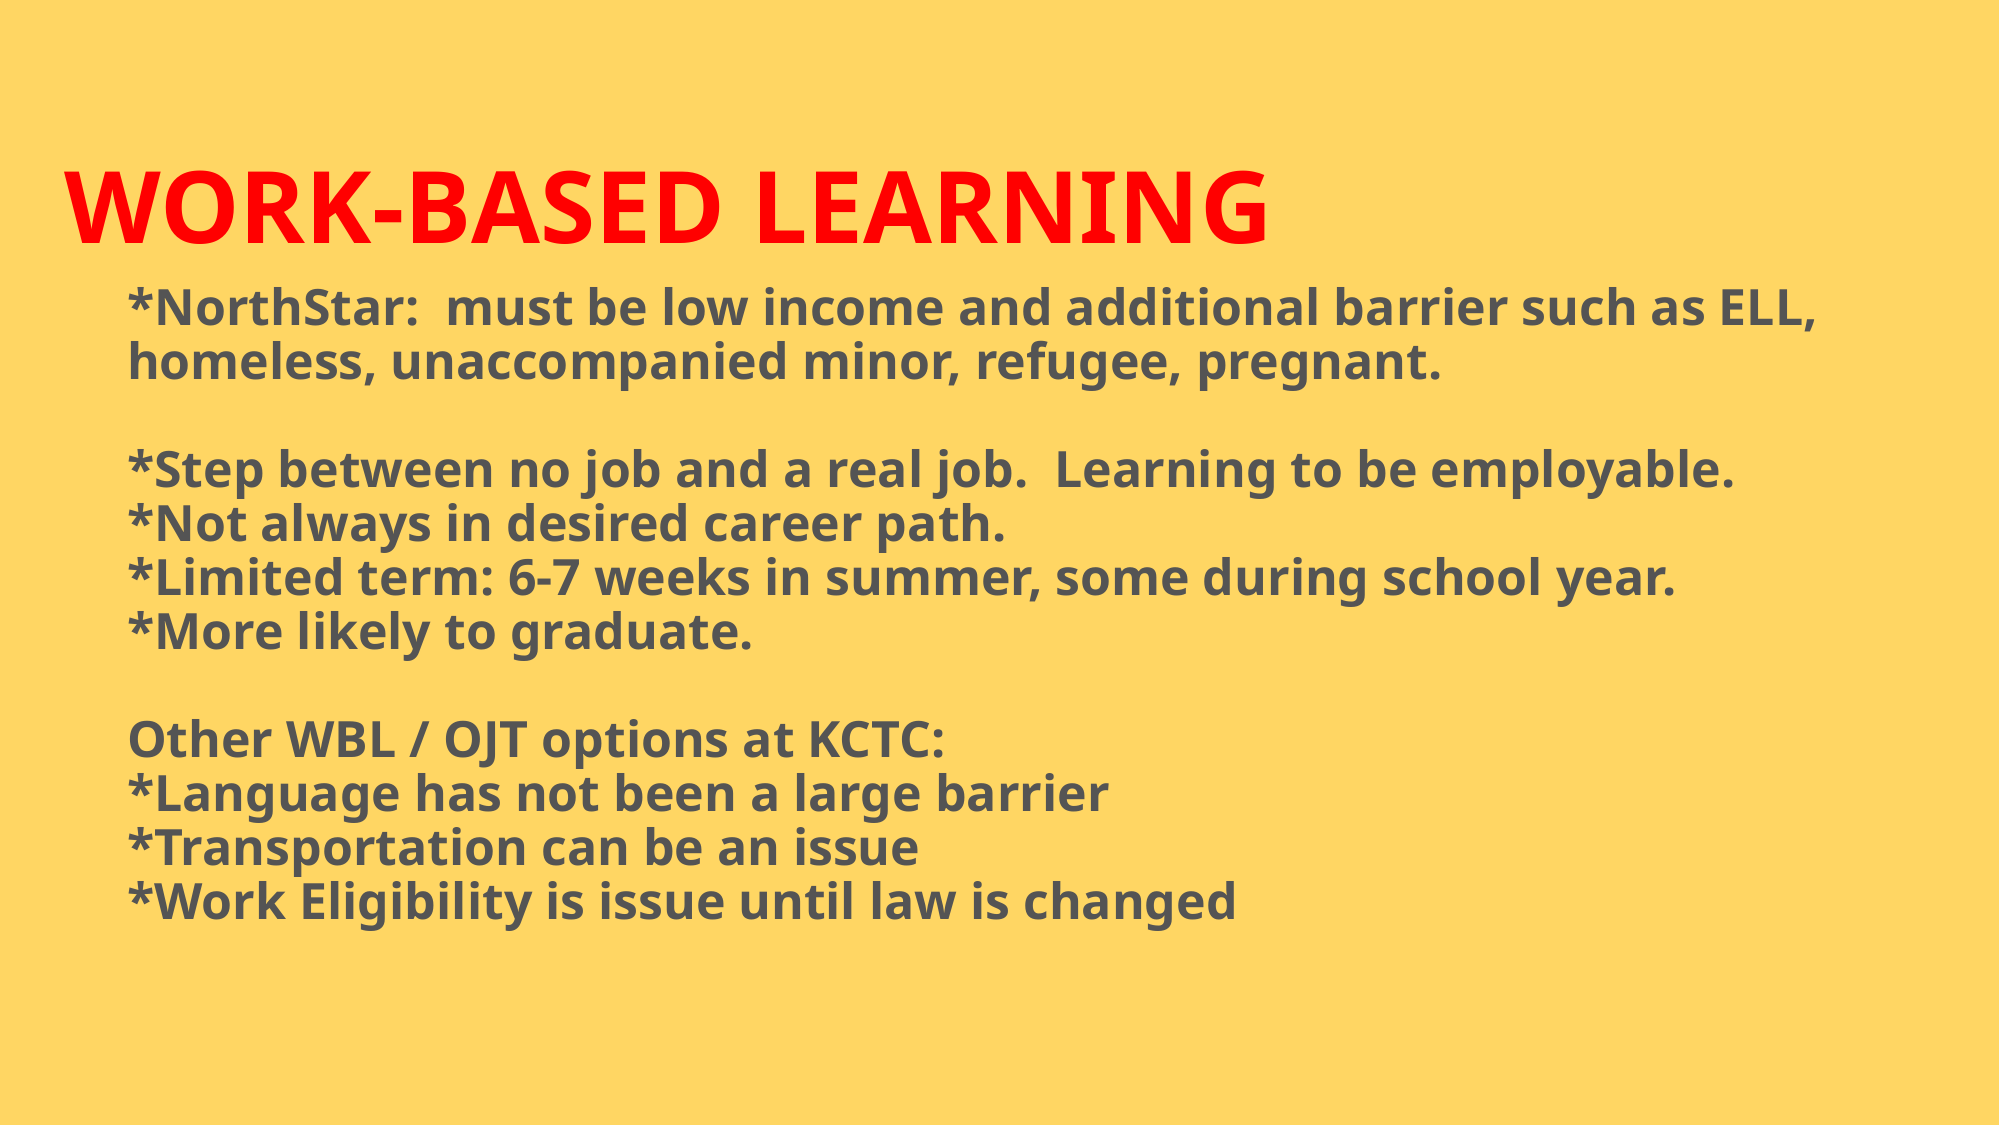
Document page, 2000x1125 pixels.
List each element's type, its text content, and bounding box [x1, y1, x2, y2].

text_box WORK-BASED LEARNING [49, 49, 1813, 273]
text_box *NorthStar: must be low income and additional barrier such as ELL, homeless, unaccompanied minor, refugee, pregnant. *Step between no job and a real job. Learning to be employable. *Not always in desired career path. *Limited term: 6-7 weeks in summer, some during school year. *More likely to graduate. Other WBL / OJT options at KCTC: *Language has not been a large barrier *Transportation can be an issue *Work Eligibility is issue until law is changed [112, 274, 1888, 992]
